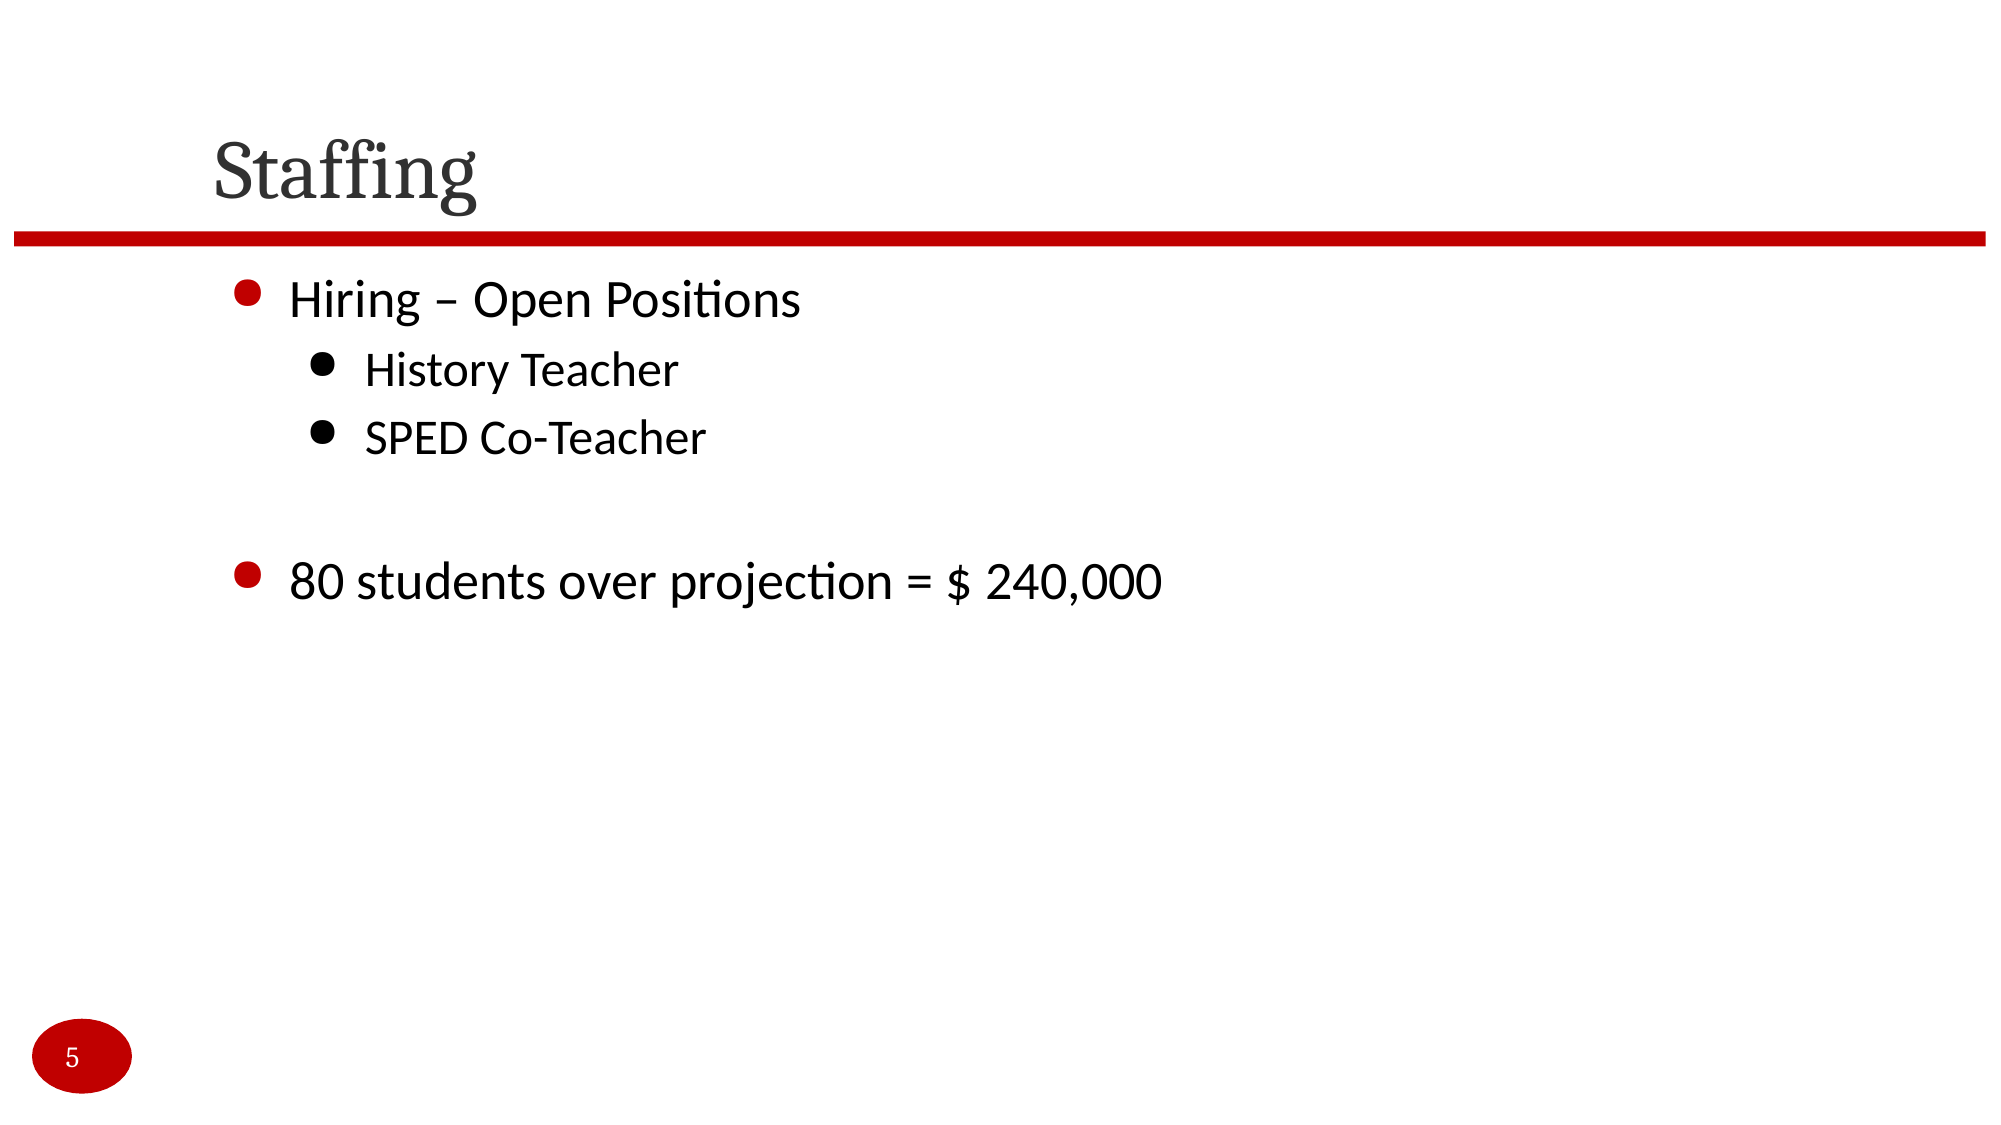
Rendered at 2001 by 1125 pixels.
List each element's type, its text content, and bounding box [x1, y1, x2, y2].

slide_number 5 [59, 1037, 105, 1125]
text_box Hiring – Open Positions History Teacher SPED Co-Teacher 80 students over projection = $ 240,000 [227, 251, 1375, 747]
title Staffing [212, 113, 802, 304]
